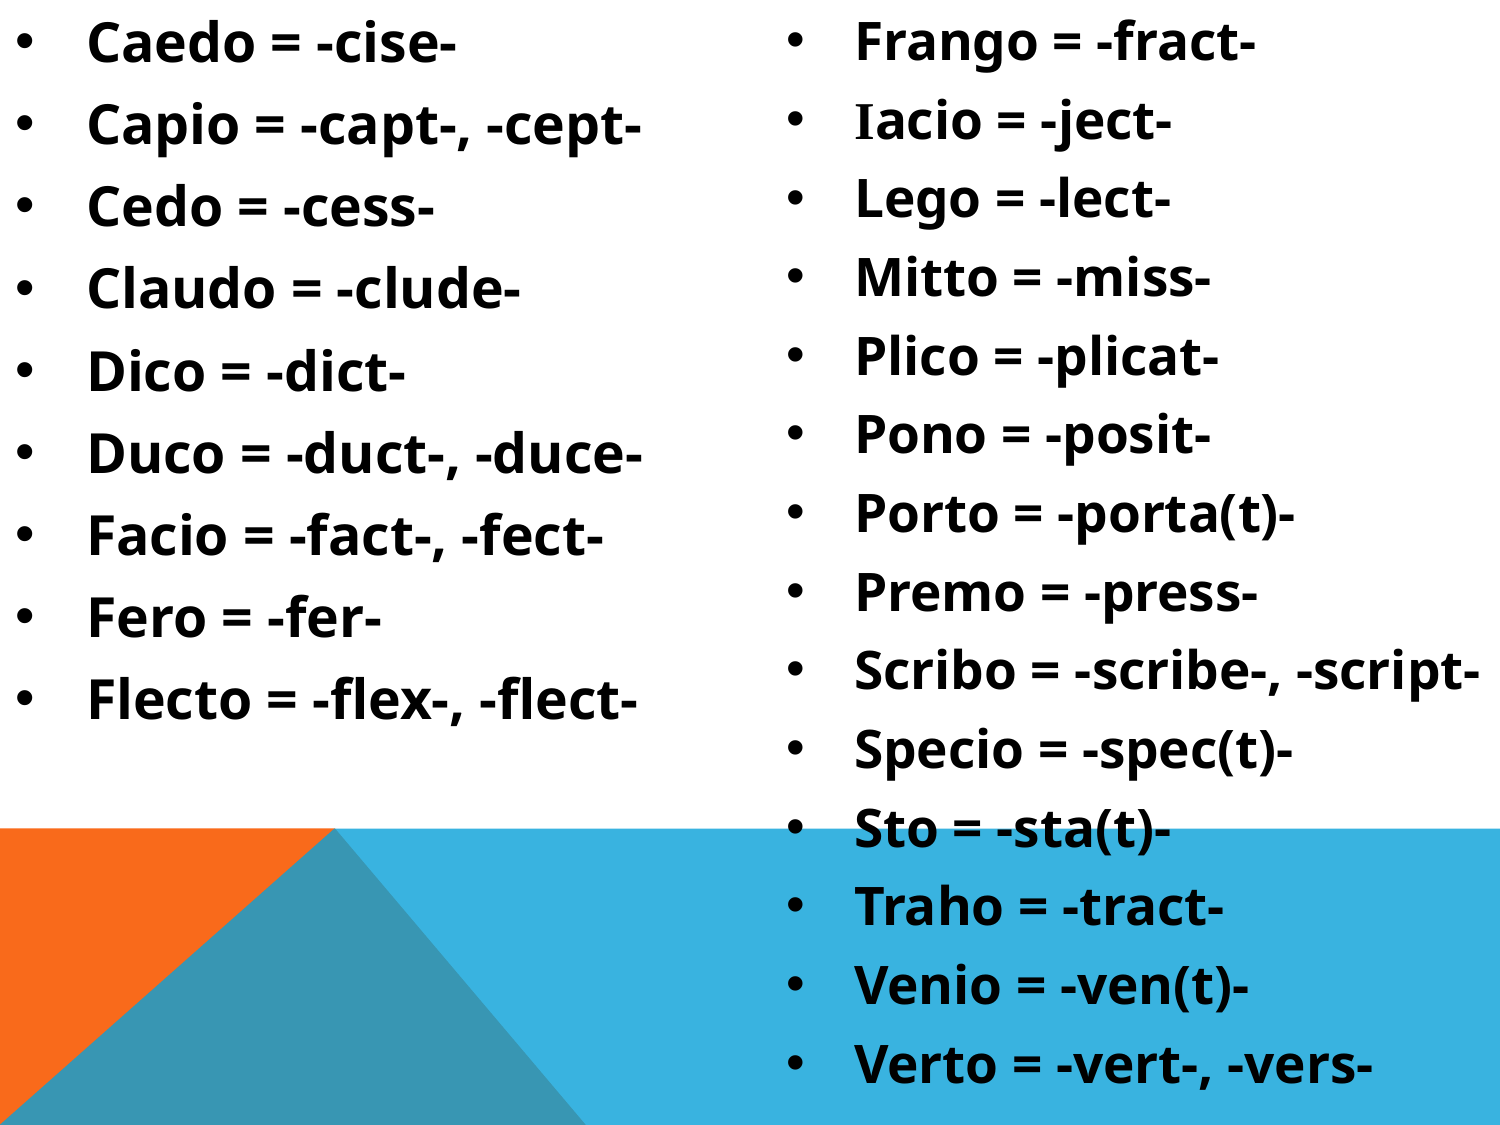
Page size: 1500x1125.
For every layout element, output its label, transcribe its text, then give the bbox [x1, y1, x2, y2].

list Caedo = -cise- Capio = -capt-, -cept- Cedo = -cess- Claudo = -clude- Dico = -dict- Duco = -duct-, -duce- Facio = -fact-, -fect- Fero = -fer- Flecto = -flex-, -flect- [0, 0, 660, 789]
list Frango = -fract- Iacio = -ject- Lego = -lect- Mitto = -miss- Plico = -plicat- Pono = -posit- Porto = -porta(t)- Premo = -press- Scribo = -scribe-, -script- Specio = -spec(t)- Sto = -sta(t)- Traho = -tract- Venio = -ven(t)- Verto = -vert-, -vers- [771, 0, 1500, 1125]
